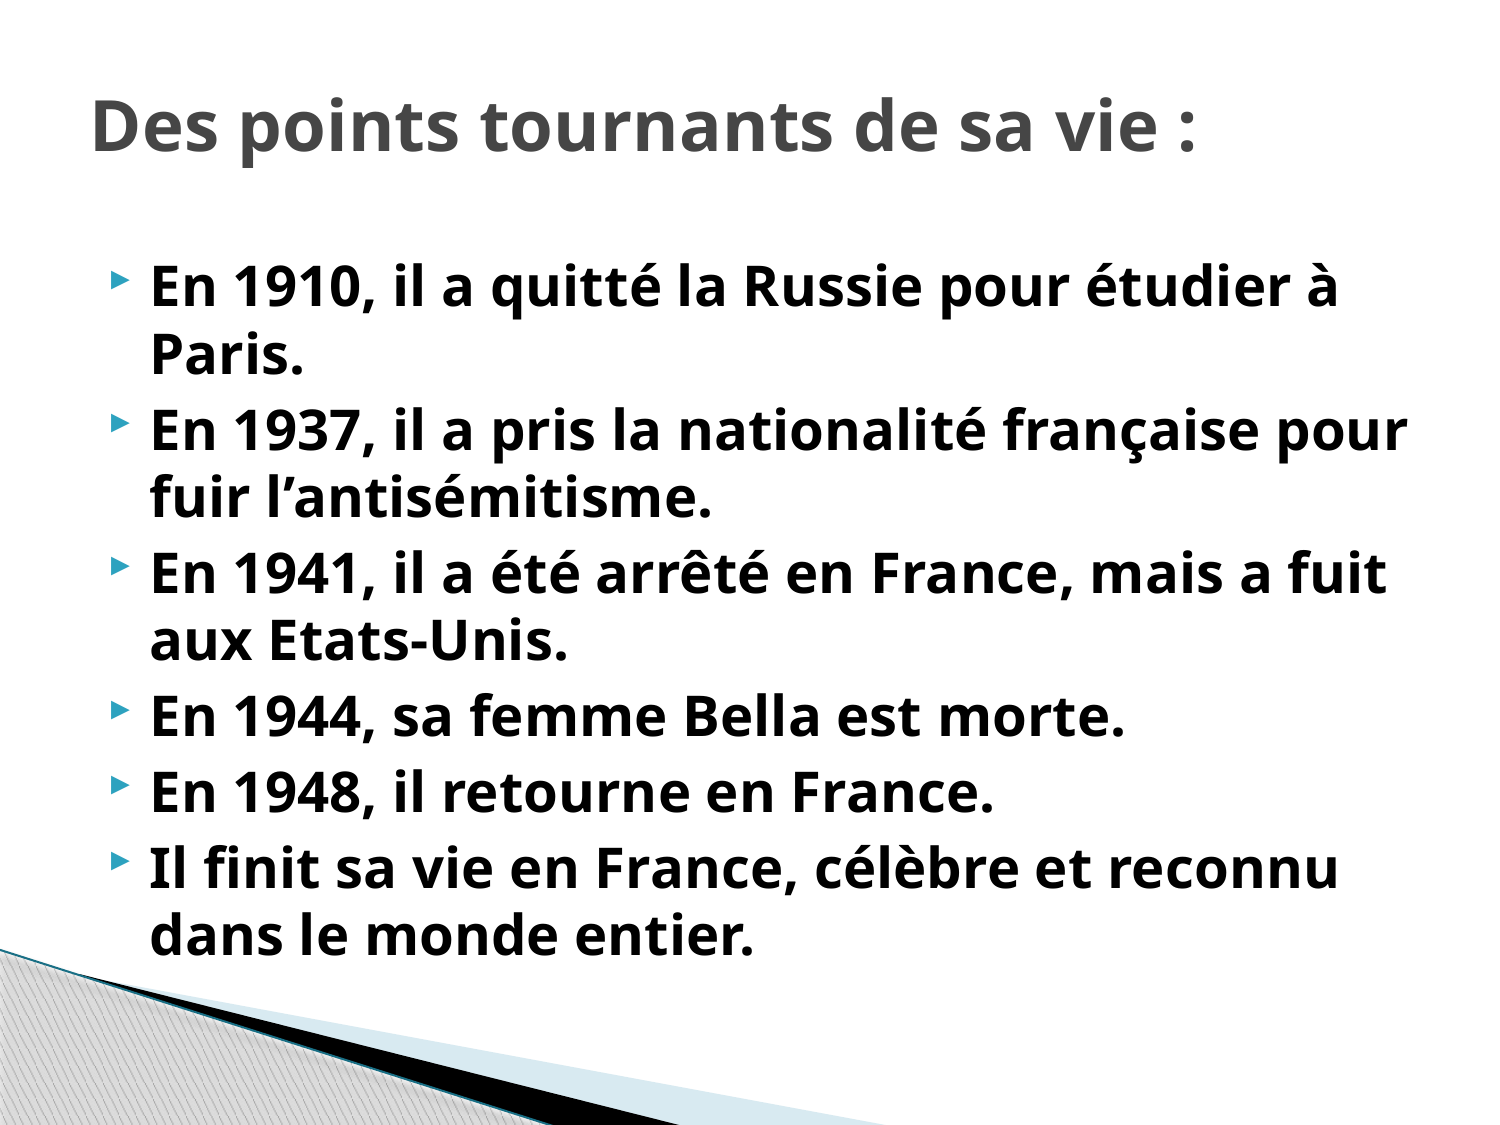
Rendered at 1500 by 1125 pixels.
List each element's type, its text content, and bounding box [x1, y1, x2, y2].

list En 1910, il a quitté la Russie pour étudier à Paris. En 1937, il a pris la nationalité française pour fuir l’antisémitisme. En 1941, il a été arrêté en France, mais a fuit aux Etats-Unis. En 1944, sa femme Bella est morte. En 1948, il retourne en France. Il finit sa vie en France, célèbre et reconnu dans le monde entier. [74, 242, 1426, 986]
title Des points tournants de sa vie : [75, 71, 1425, 242]
